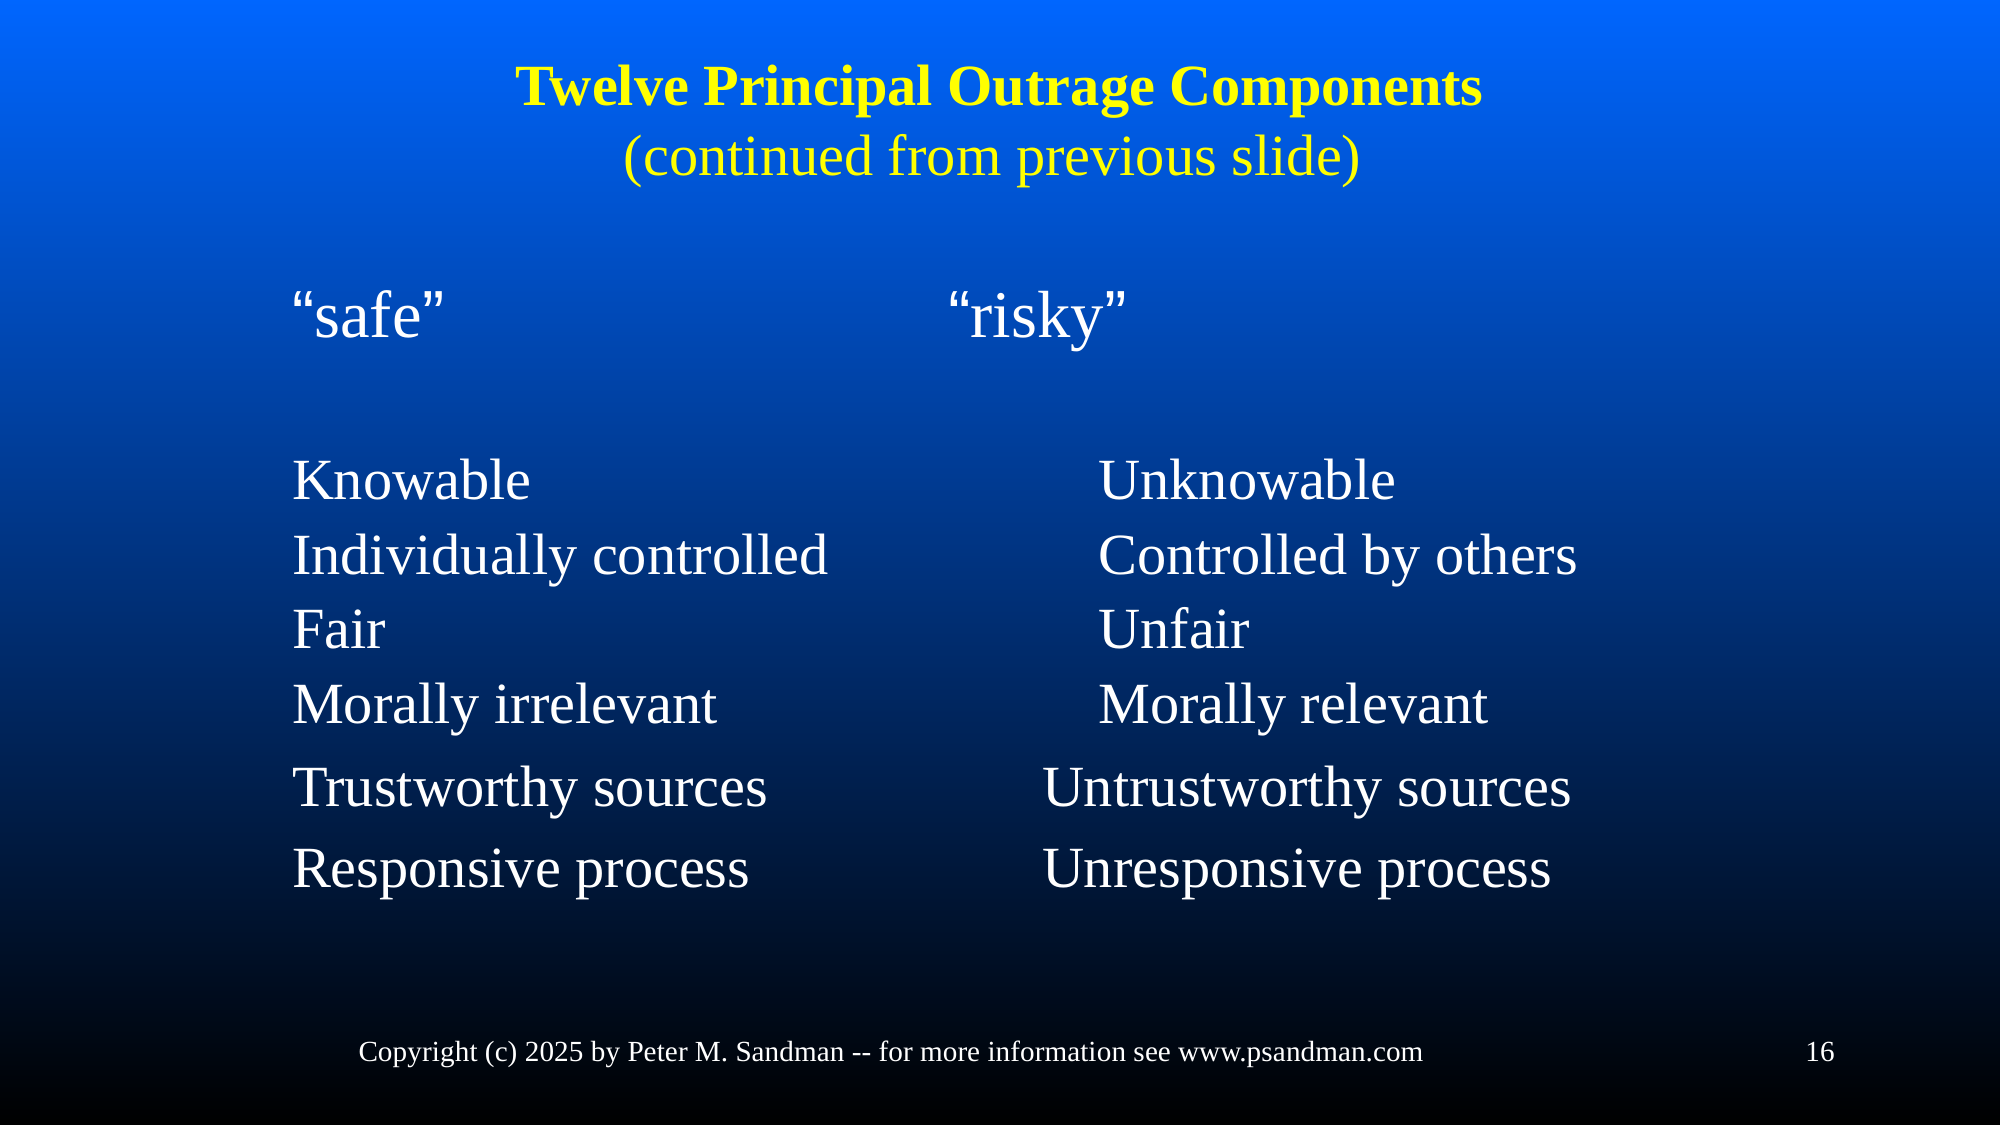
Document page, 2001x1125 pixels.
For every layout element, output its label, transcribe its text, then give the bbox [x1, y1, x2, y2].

footer Copyright (c) 2025 by Peter M. Sandman -- for more information see www.psandman.com [133, 1025, 1433, 1100]
list “safe” “risky” Knowable Unknowable Individually controlled Controlled by others Fair Unfair Morally irrelevant Morally relevant Trustworthy sources Untrustworthy sources Responsive process Unresponsive process [277, 272, 1813, 990]
slide_number 16 [1433, 1025, 1850, 1100]
title Twelve Principal Outrage Components (continued from previous slide) [150, 37, 1850, 238]
